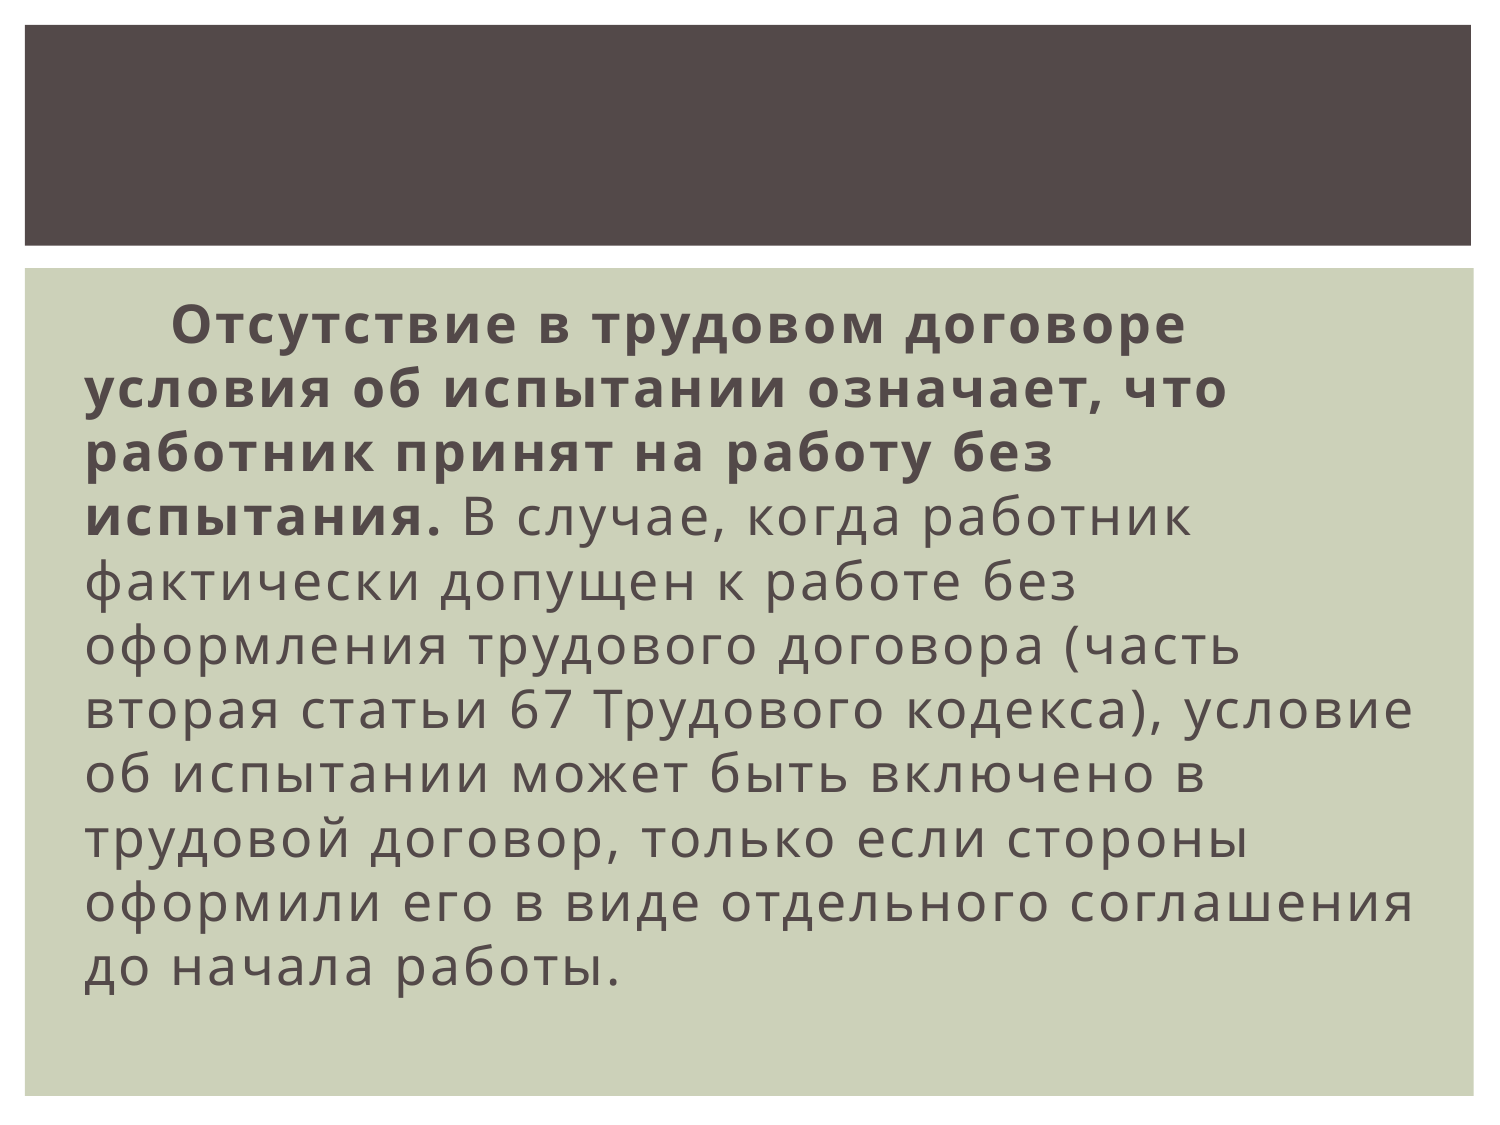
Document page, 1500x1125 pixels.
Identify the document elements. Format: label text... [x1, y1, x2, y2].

list Отсутствие в трудовом договоре условия об испытании означает, что работник принят на работу без испытания. В случае, когда работник фактически допущен к работе без оформления трудового договора (часть вторая статьи 67 Трудового кодекса), условие об испытании может быть включено в трудовой договор, только если стороны оформили его в виде отдельного соглашения до начала работы. [62, 281, 1442, 1005]
